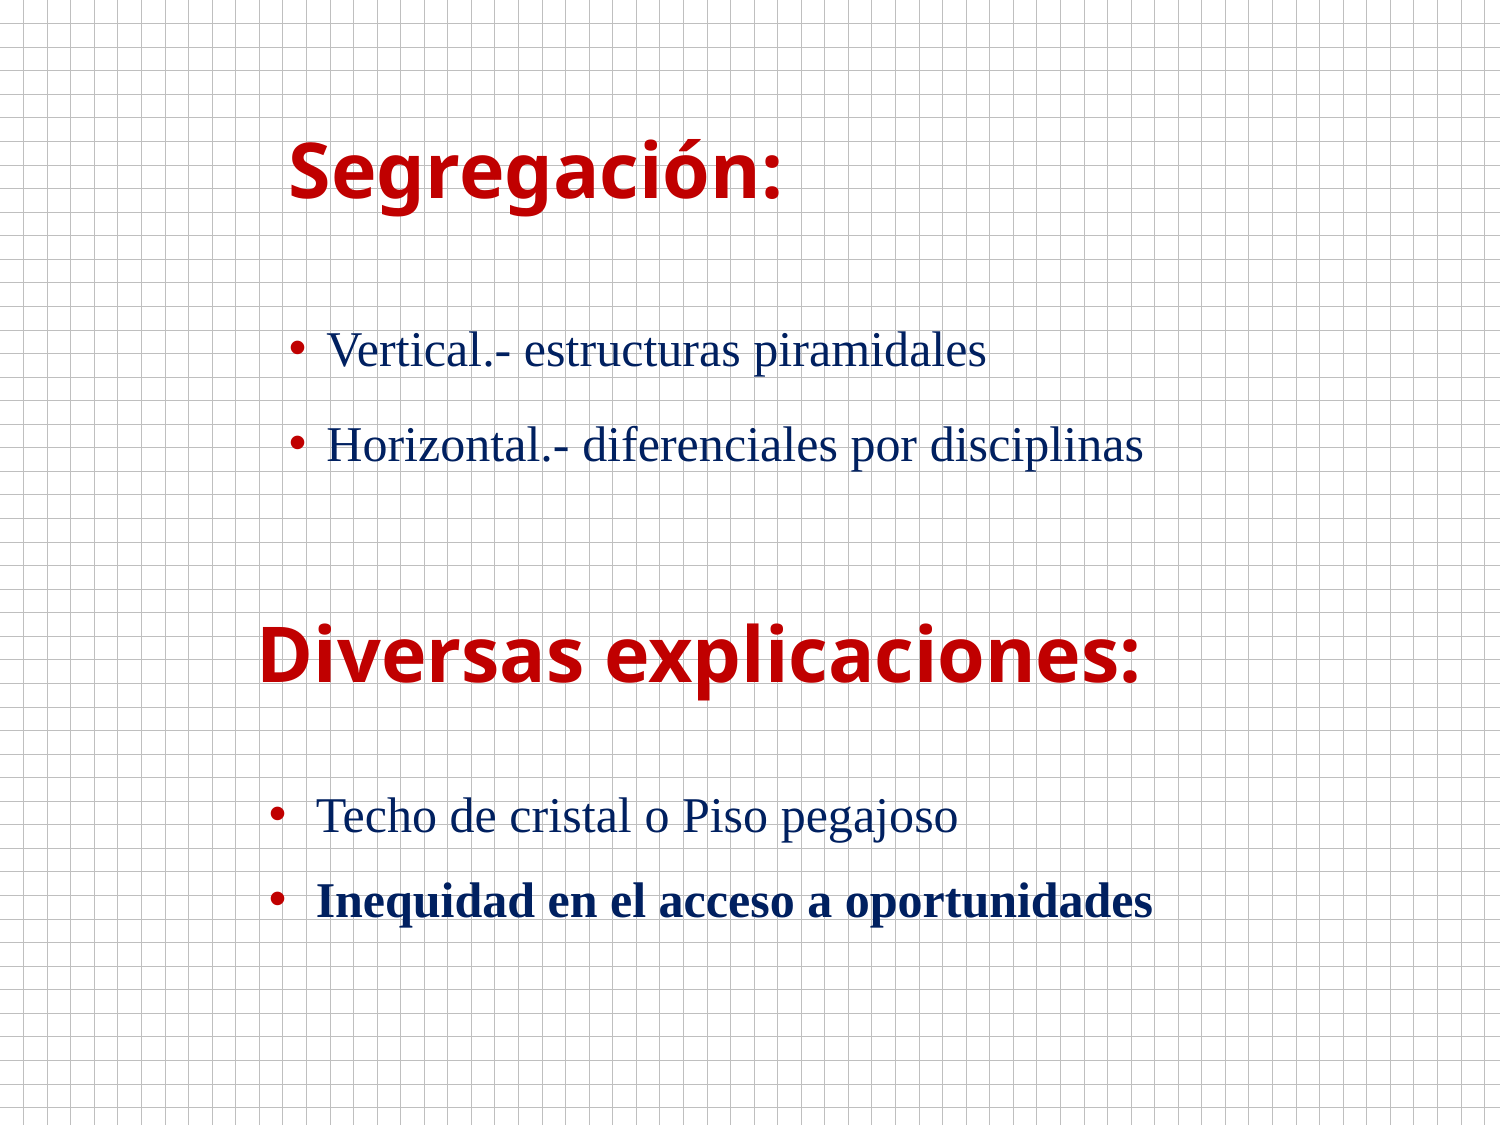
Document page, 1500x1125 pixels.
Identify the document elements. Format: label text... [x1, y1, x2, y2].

text_box Diversas explicaciones: Techo de cristal o Piso pegajoso Inequidad en el acceso a oportunidades [242, 597, 1270, 1021]
list Segregación: Vertical.- estructuras piramidales Horizontal.- diferenciales por disciplinas [123, 113, 1399, 528]
